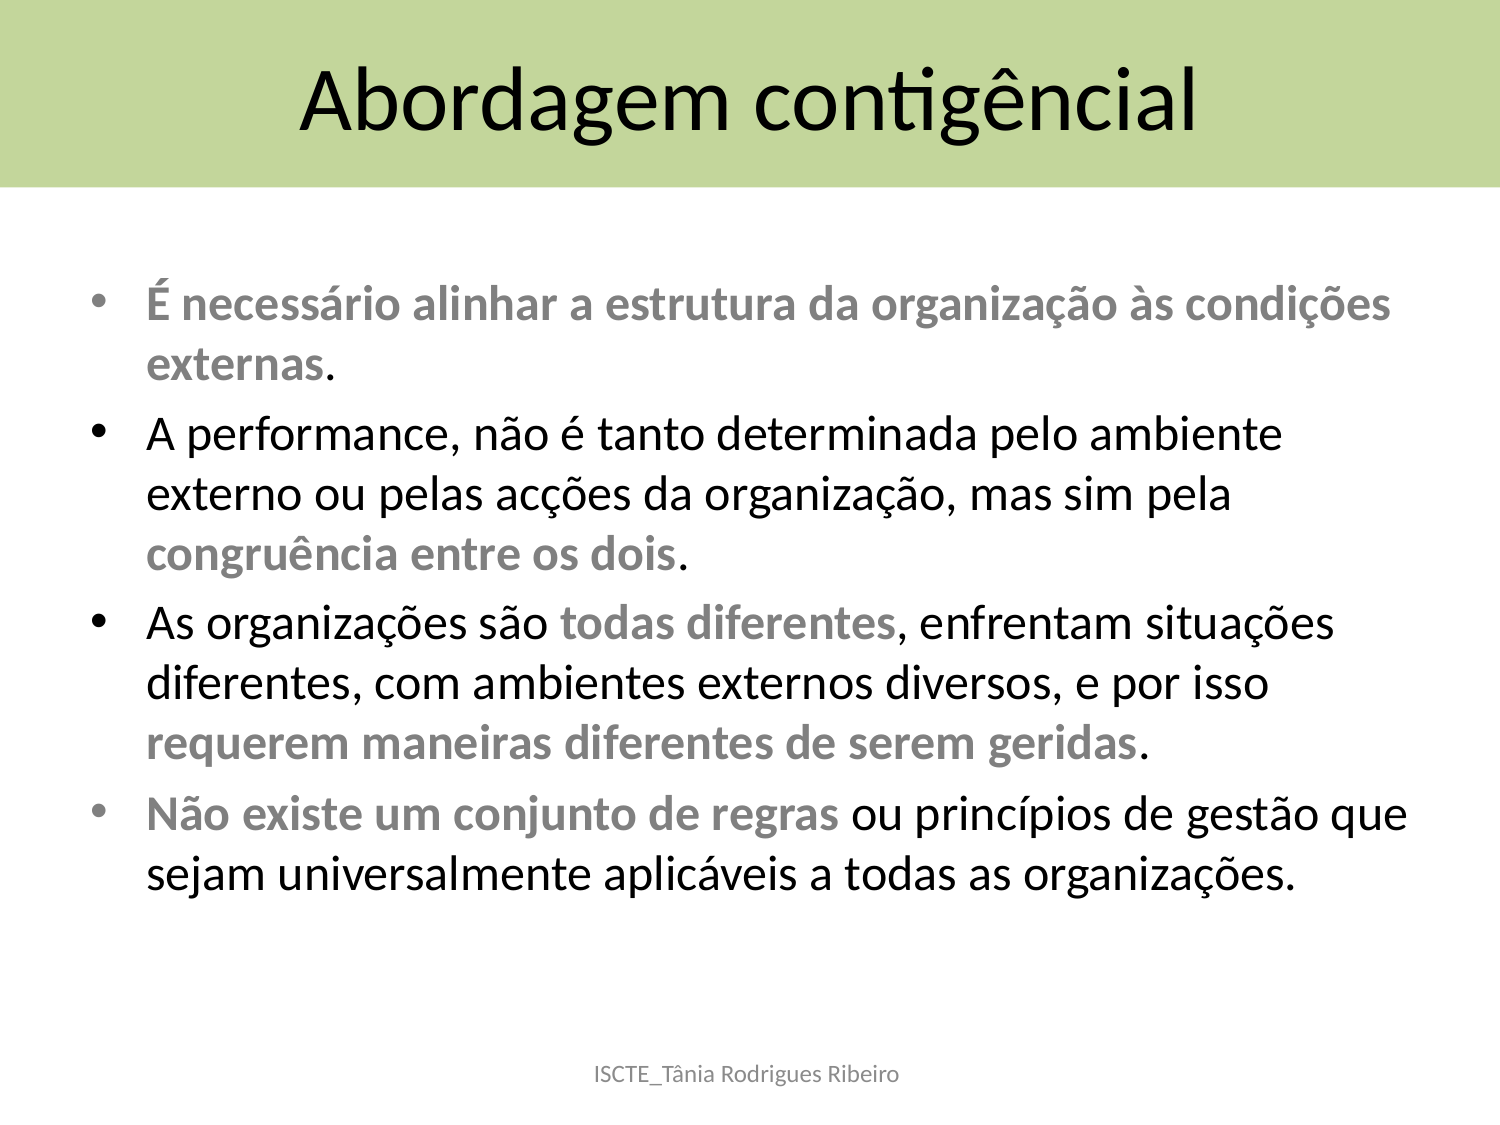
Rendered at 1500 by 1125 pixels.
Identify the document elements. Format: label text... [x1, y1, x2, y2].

title Abordagem contigêncial [0, 0, 1500, 188]
list É necessário alinhar a estrutura da organização às condições externas. A performance, não é tanto determinada pelo ambiente externo ou pelas acções da organização, mas sim pela congruência entre os dois. As organizações são todas diferentes, enfrentam situações diferentes, com ambientes externos diversos, e por isso requerem maneiras diferentes de serem geridas. Não existe um conjunto de regras ou princípios de gestão que sejam universalmente aplicáveis a todas as organizações. [75, 262, 1425, 1005]
footer ISCTE_Tânia Rodrigues Ribeiro [512, 1042, 988, 1103]
